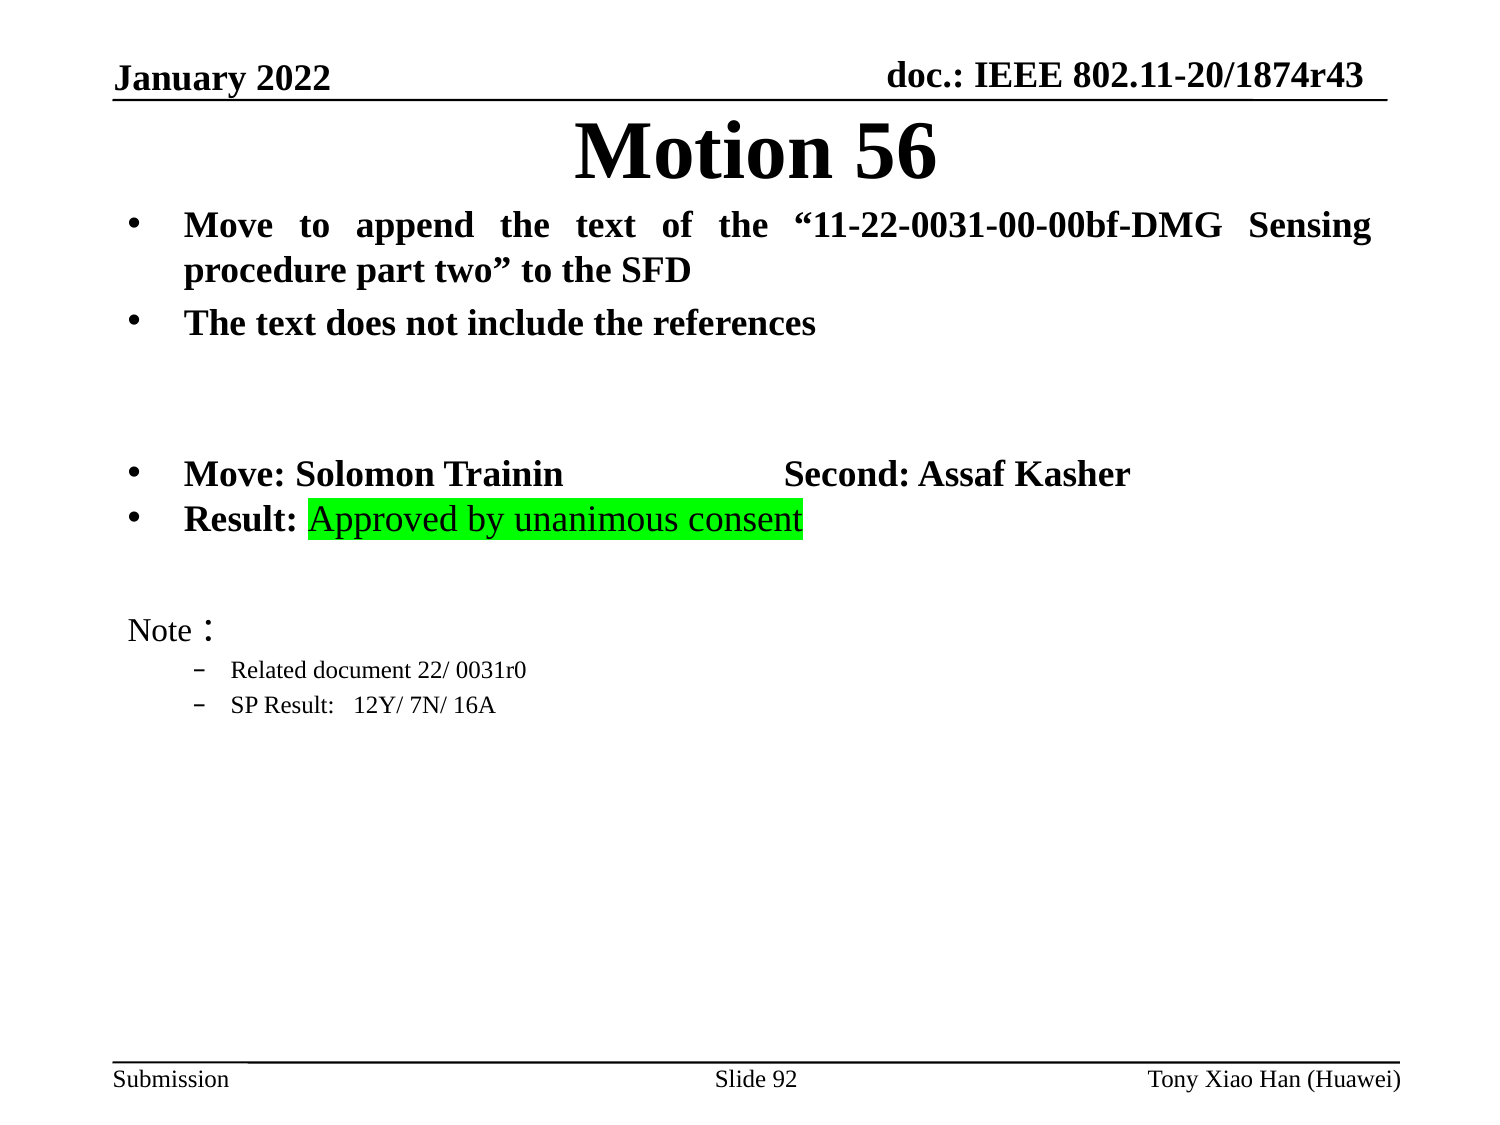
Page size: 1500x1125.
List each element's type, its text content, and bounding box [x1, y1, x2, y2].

text_box Motion 56 [118, 87, 1394, 225]
footer Tony Xiao Han (Huawei) [999, 1061, 1402, 1093]
slide_number Slide 92 [712, 1061, 800, 1093]
text_box Move to append the text of the “11-22-0031-00-00bf-DMG Sensing procedure part two” to the SFD The text does not include the references Move: Solomon Trainin Second: Assaf Kasher Result: Approved by unanimous consent Note： Related document 22/ 0031r0 SP Result: 12Y/ 7N/ 16A [112, 162, 1388, 850]
